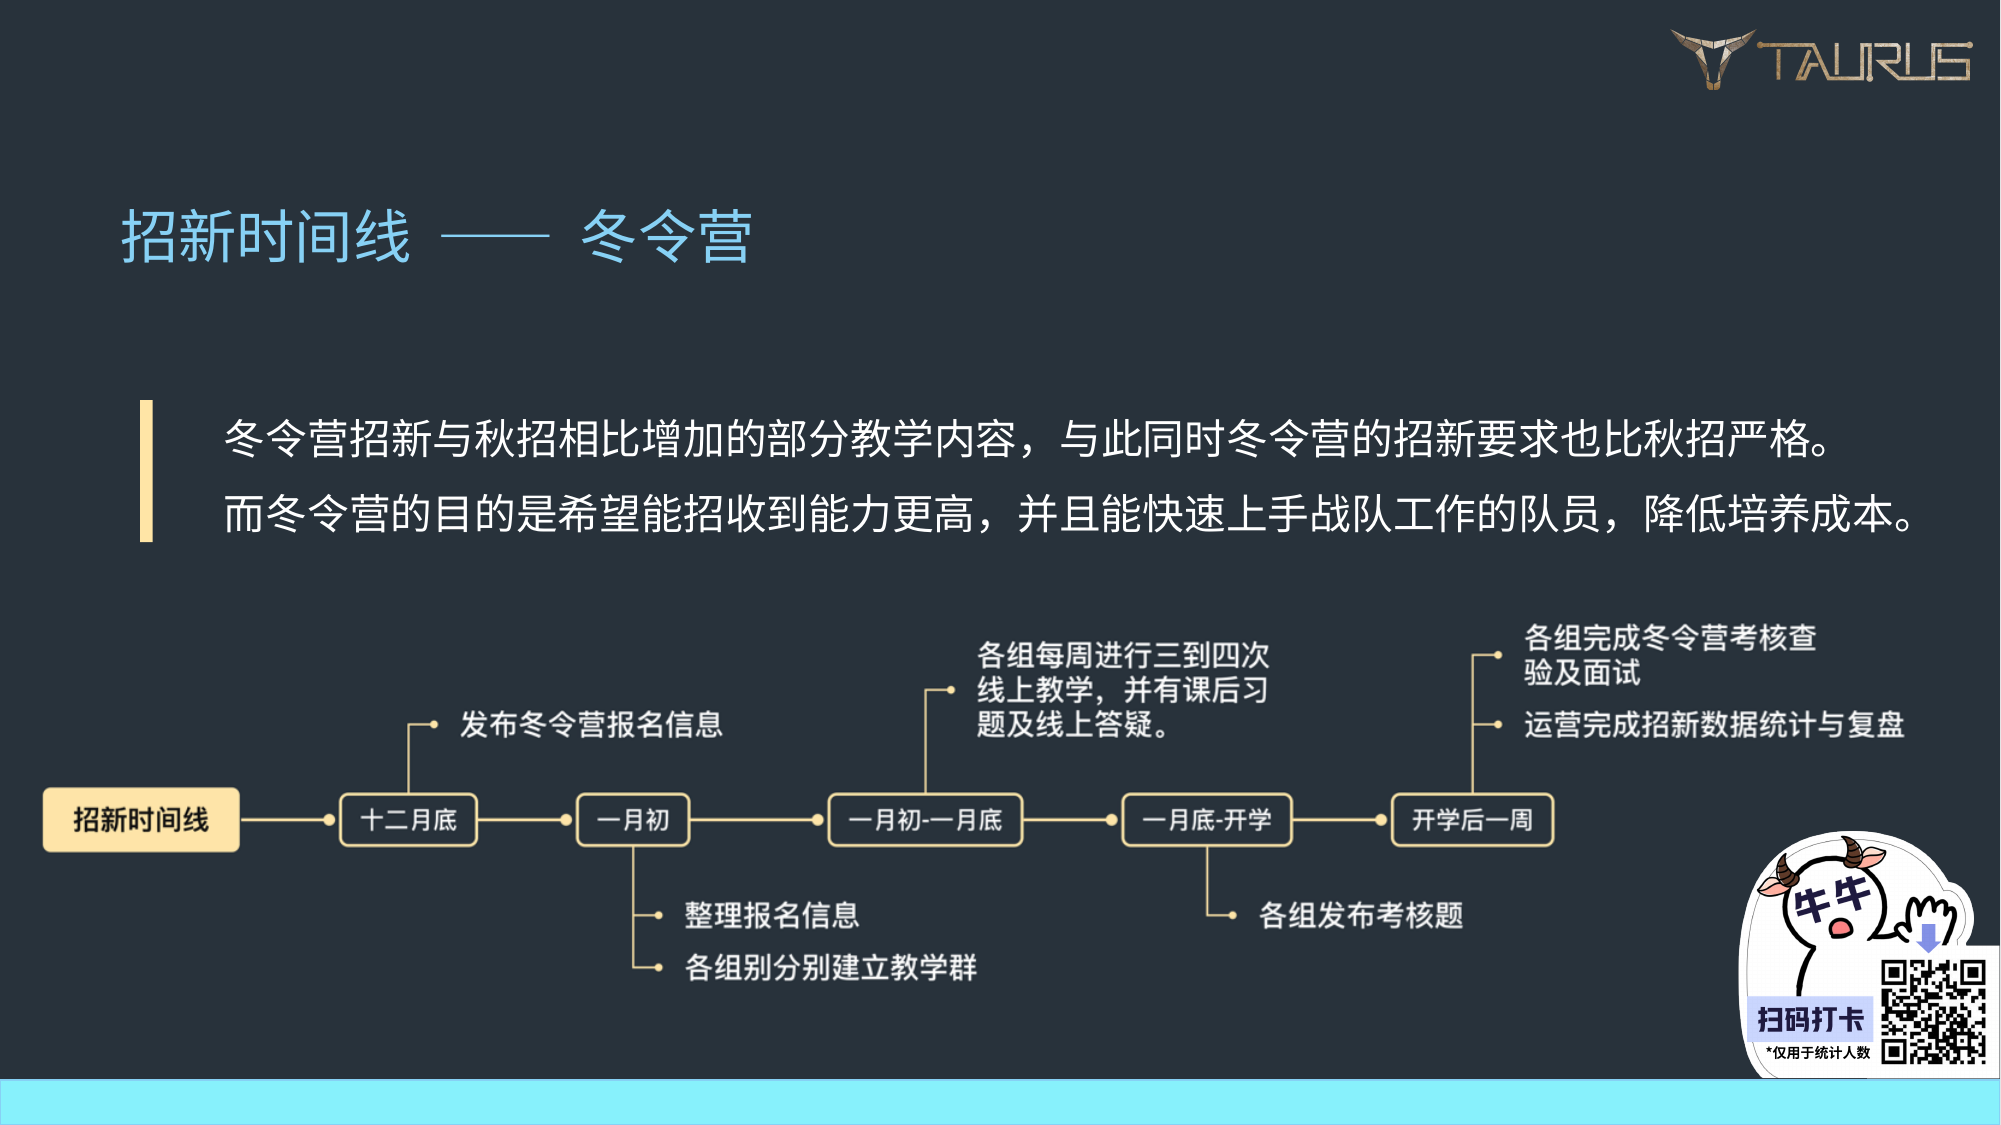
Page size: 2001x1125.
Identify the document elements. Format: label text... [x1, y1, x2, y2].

text_box [0, 1079, 2000, 1125]
text_box 招新时间线 —— 冬令营 [105, 123, 1919, 278]
text_box [139, 399, 154, 543]
text_box 冬令营招新与秋招相比增加的部分教学内容，与此同时冬令营的招新要求也比秋招严格。 而冬令营的目的是希望能招收到能力更高，并且能快速上手战队工作的队员，降低培养成本。 [209, 380, 1953, 545]
picture [0, 0, 2001, 1125]
